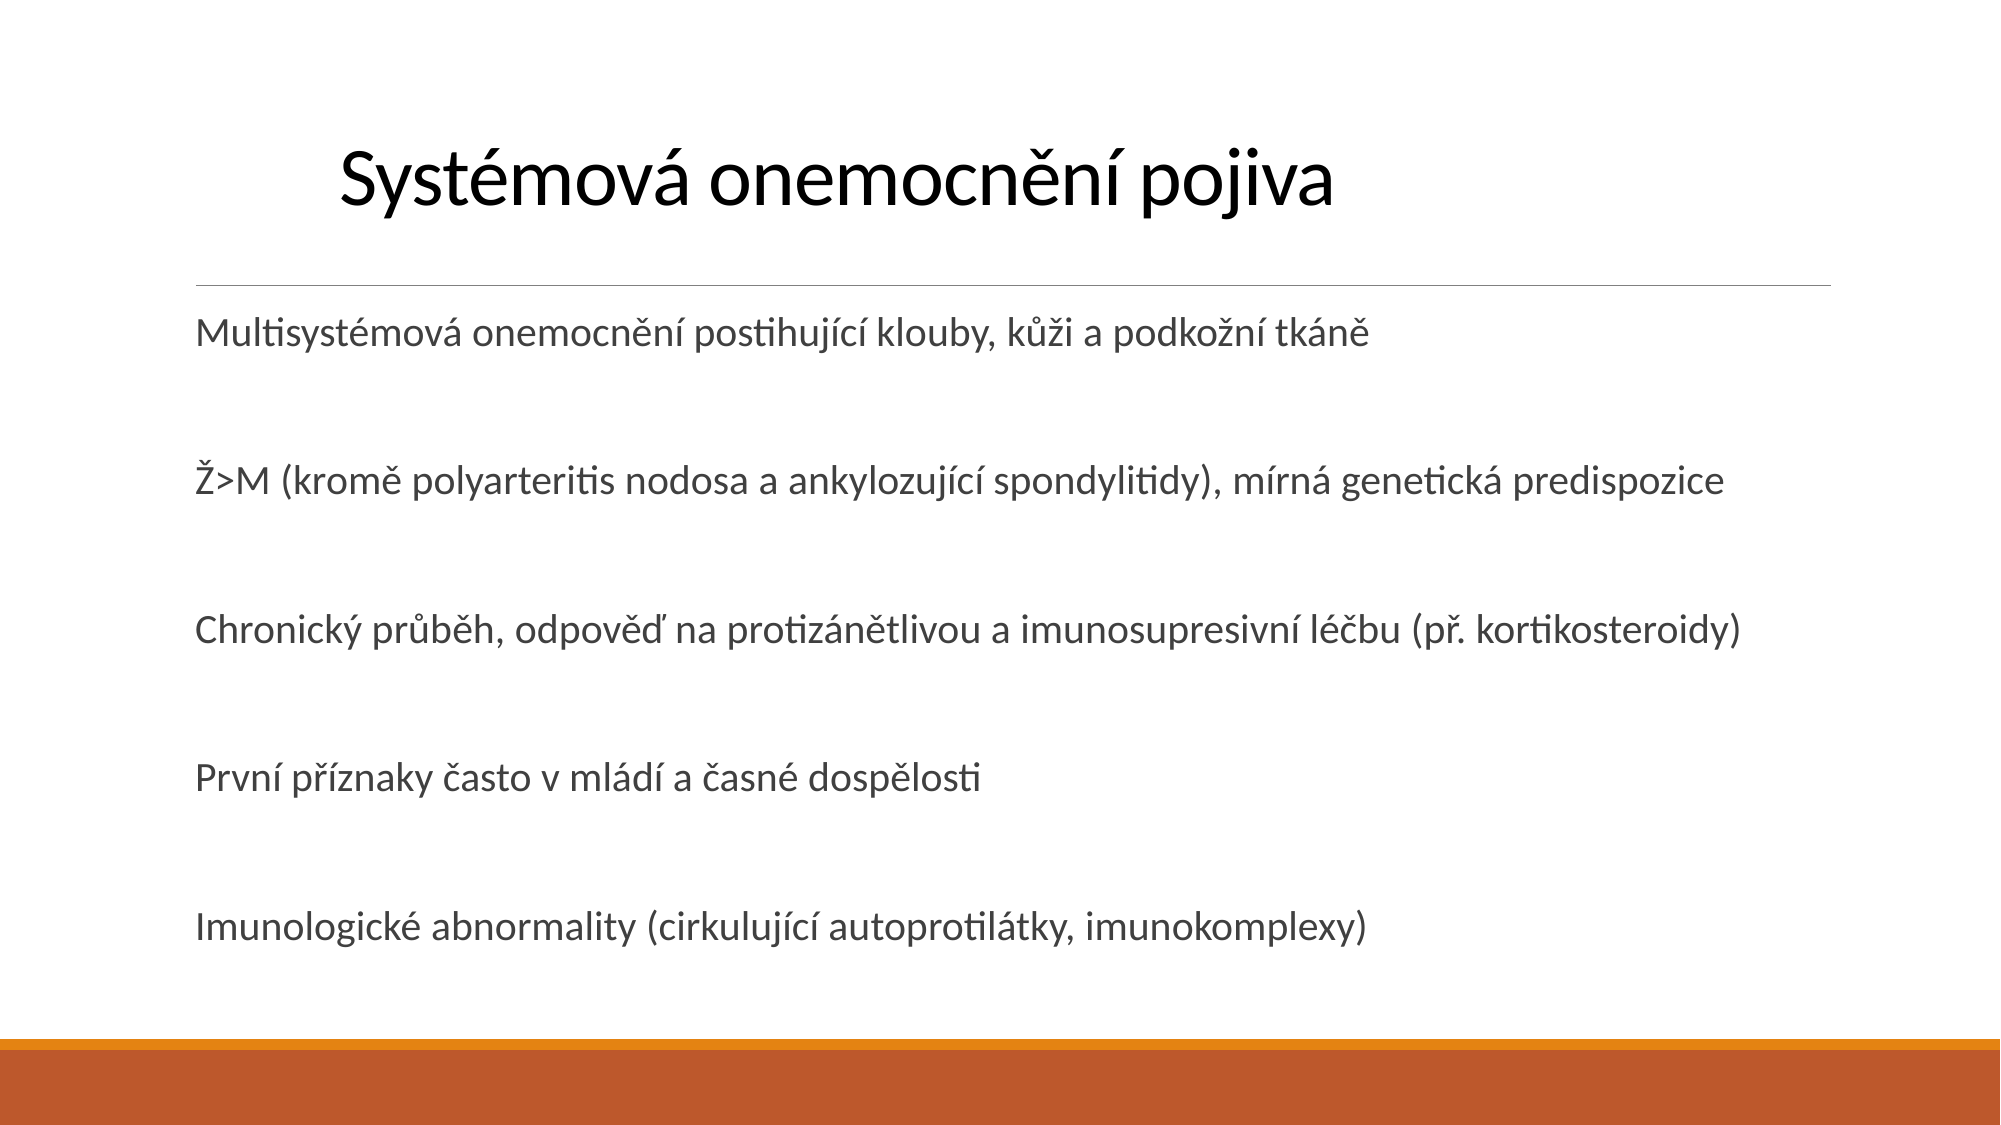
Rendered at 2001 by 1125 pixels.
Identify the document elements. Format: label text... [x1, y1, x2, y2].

list Multisystémová onemocnění postihující klouby, kůži a podkožní tkáně Ž>M (kromě polyarteritis nodosa a ankylozující spondylitidy), mírná genetická predispozice Chronický průběh, odpověď na protizánětlivou a imunosupresivní léčbu (př. kortikosteroidy) První příznaky často v mládí a časné dospělosti Imunologické abnormality (cirkulující autoprotilátky, imunokomplexy) [180, 302, 1830, 963]
title Systémová onemocnění pojiva [324, 42, 1675, 231]
